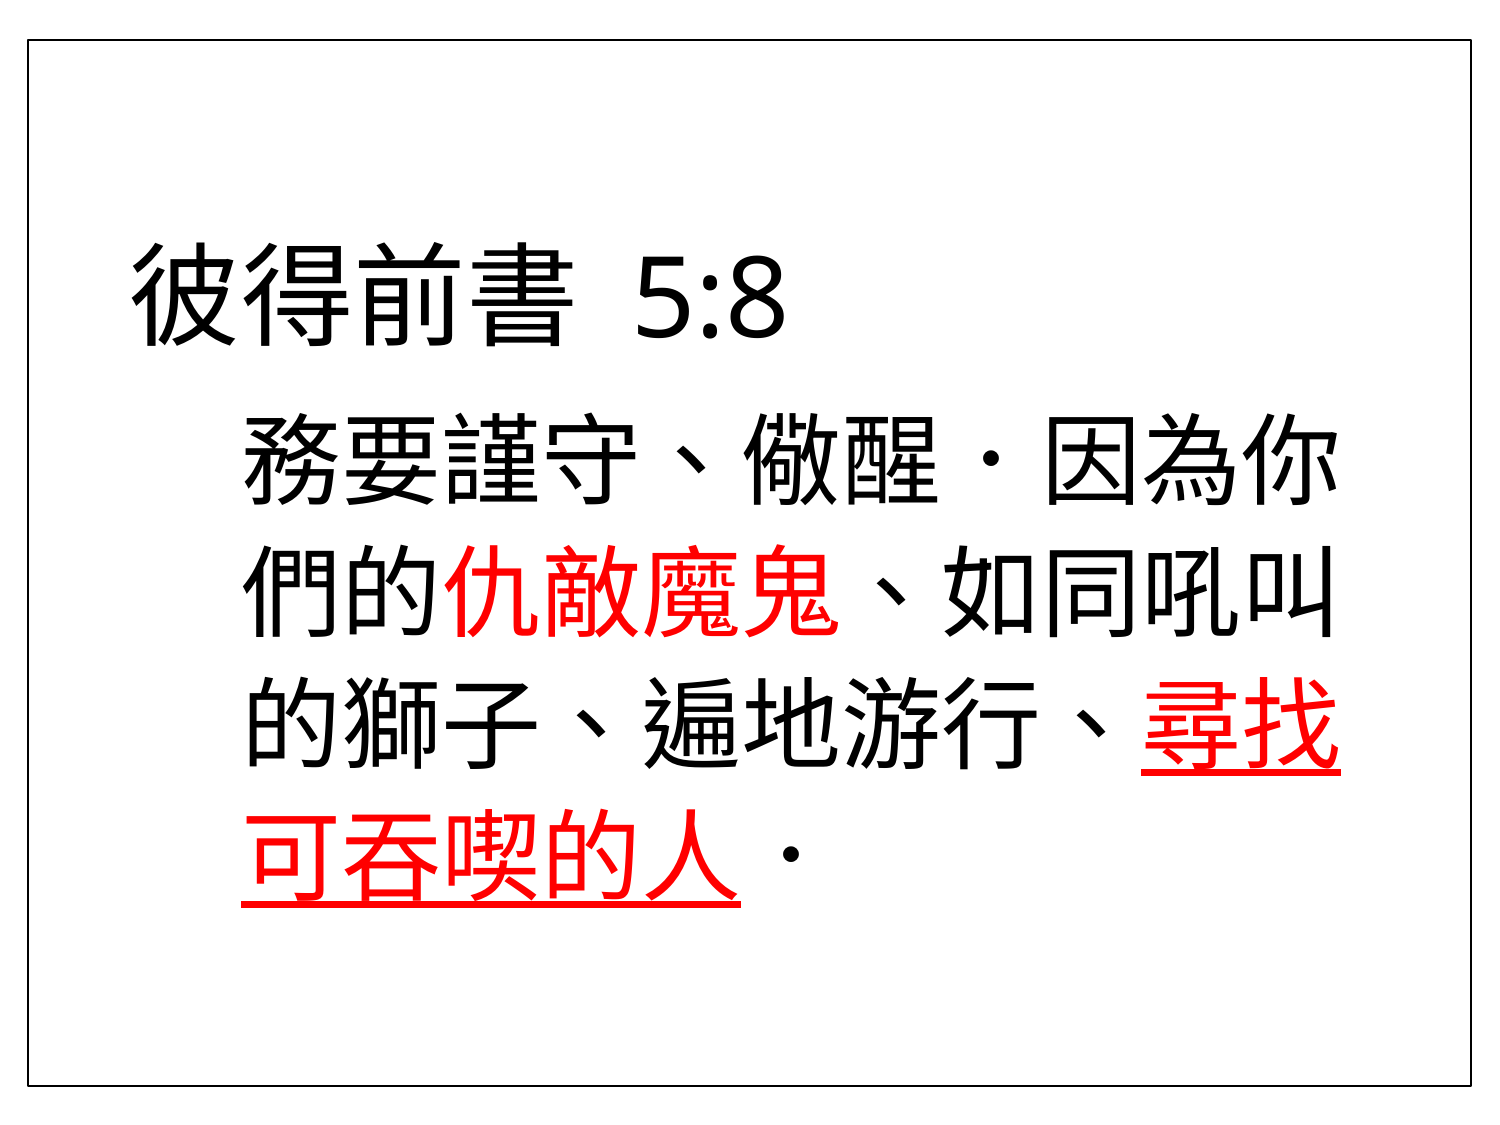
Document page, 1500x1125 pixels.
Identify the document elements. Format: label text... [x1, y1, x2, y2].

list 彼得前書 5:8 務要謹守、儆醒．因為你們的仇敵魔鬼、如同吼叫的獅子、遍地游行、尋找可吞喫的人． [113, 112, 1428, 1013]
